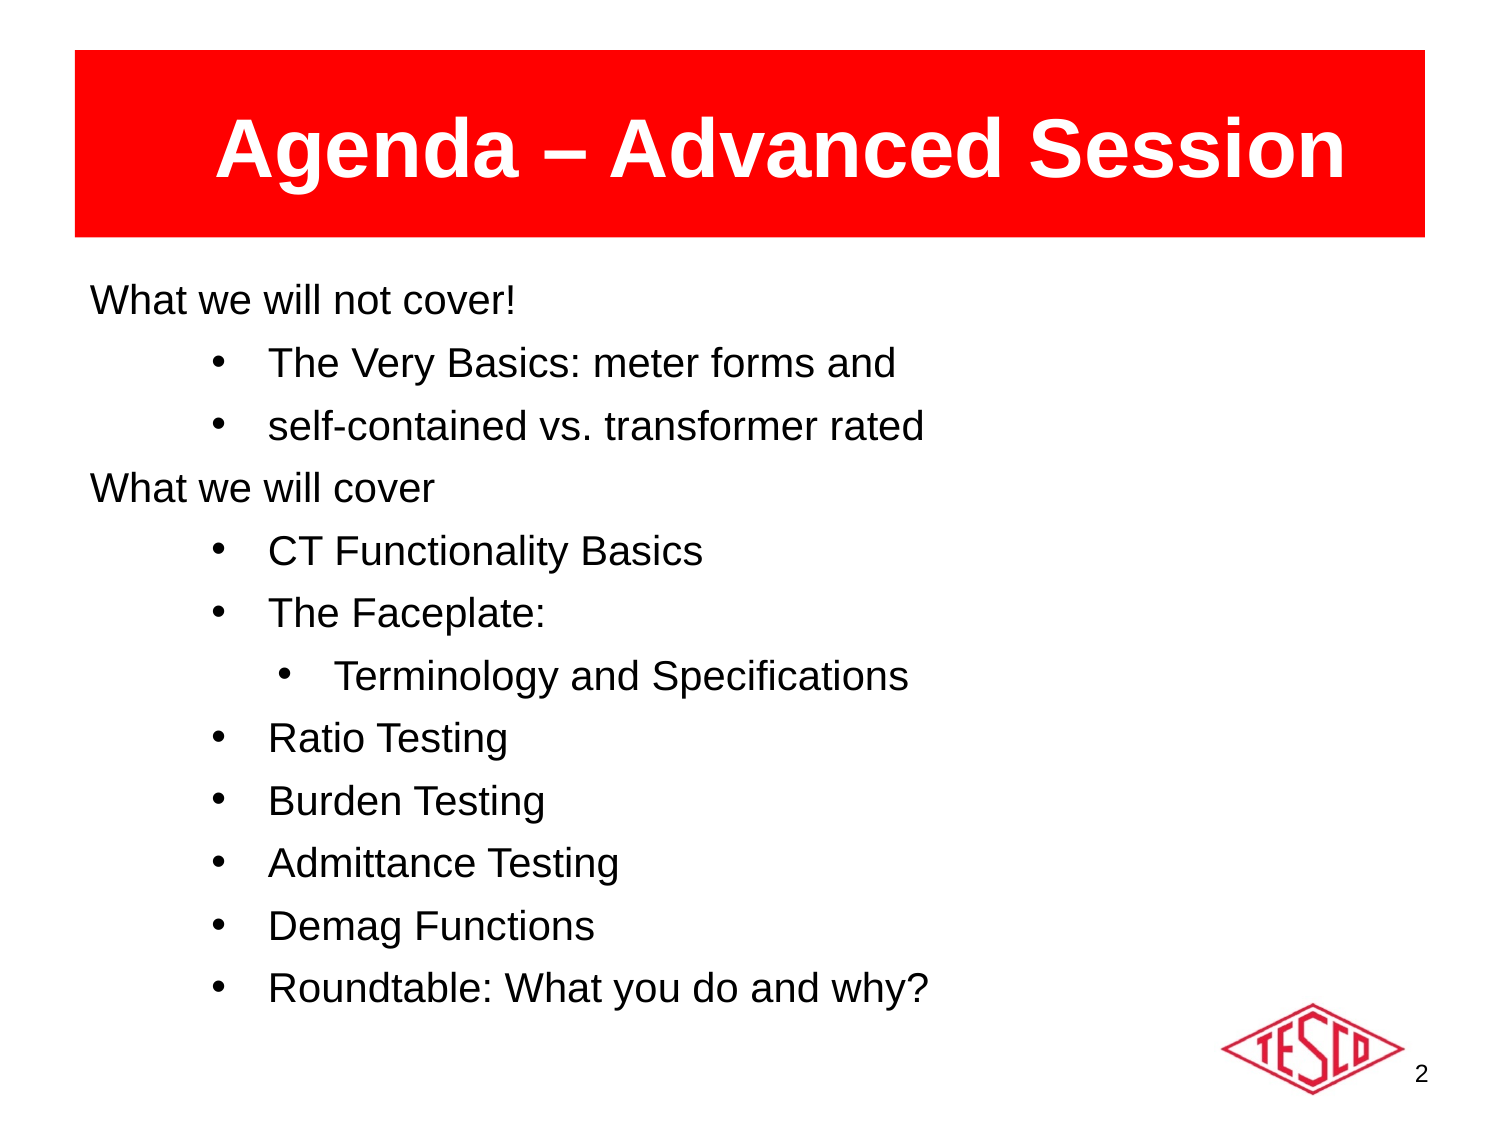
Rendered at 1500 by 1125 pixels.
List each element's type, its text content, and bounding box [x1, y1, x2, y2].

title Agenda – Advanced Session [137, 50, 1425, 238]
text_box What we will not cover! The Very Basics: meter forms and self-contained vs. transformer rated What we will cover CT Functionality Basics The Faceplate: Terminology and Specifications Ratio Testing Burden Testing Admittance Testing Demag Functions Roundtable: What you do and why? [74, 265, 1425, 1019]
picture [1214, 1019, 1415, 1100]
